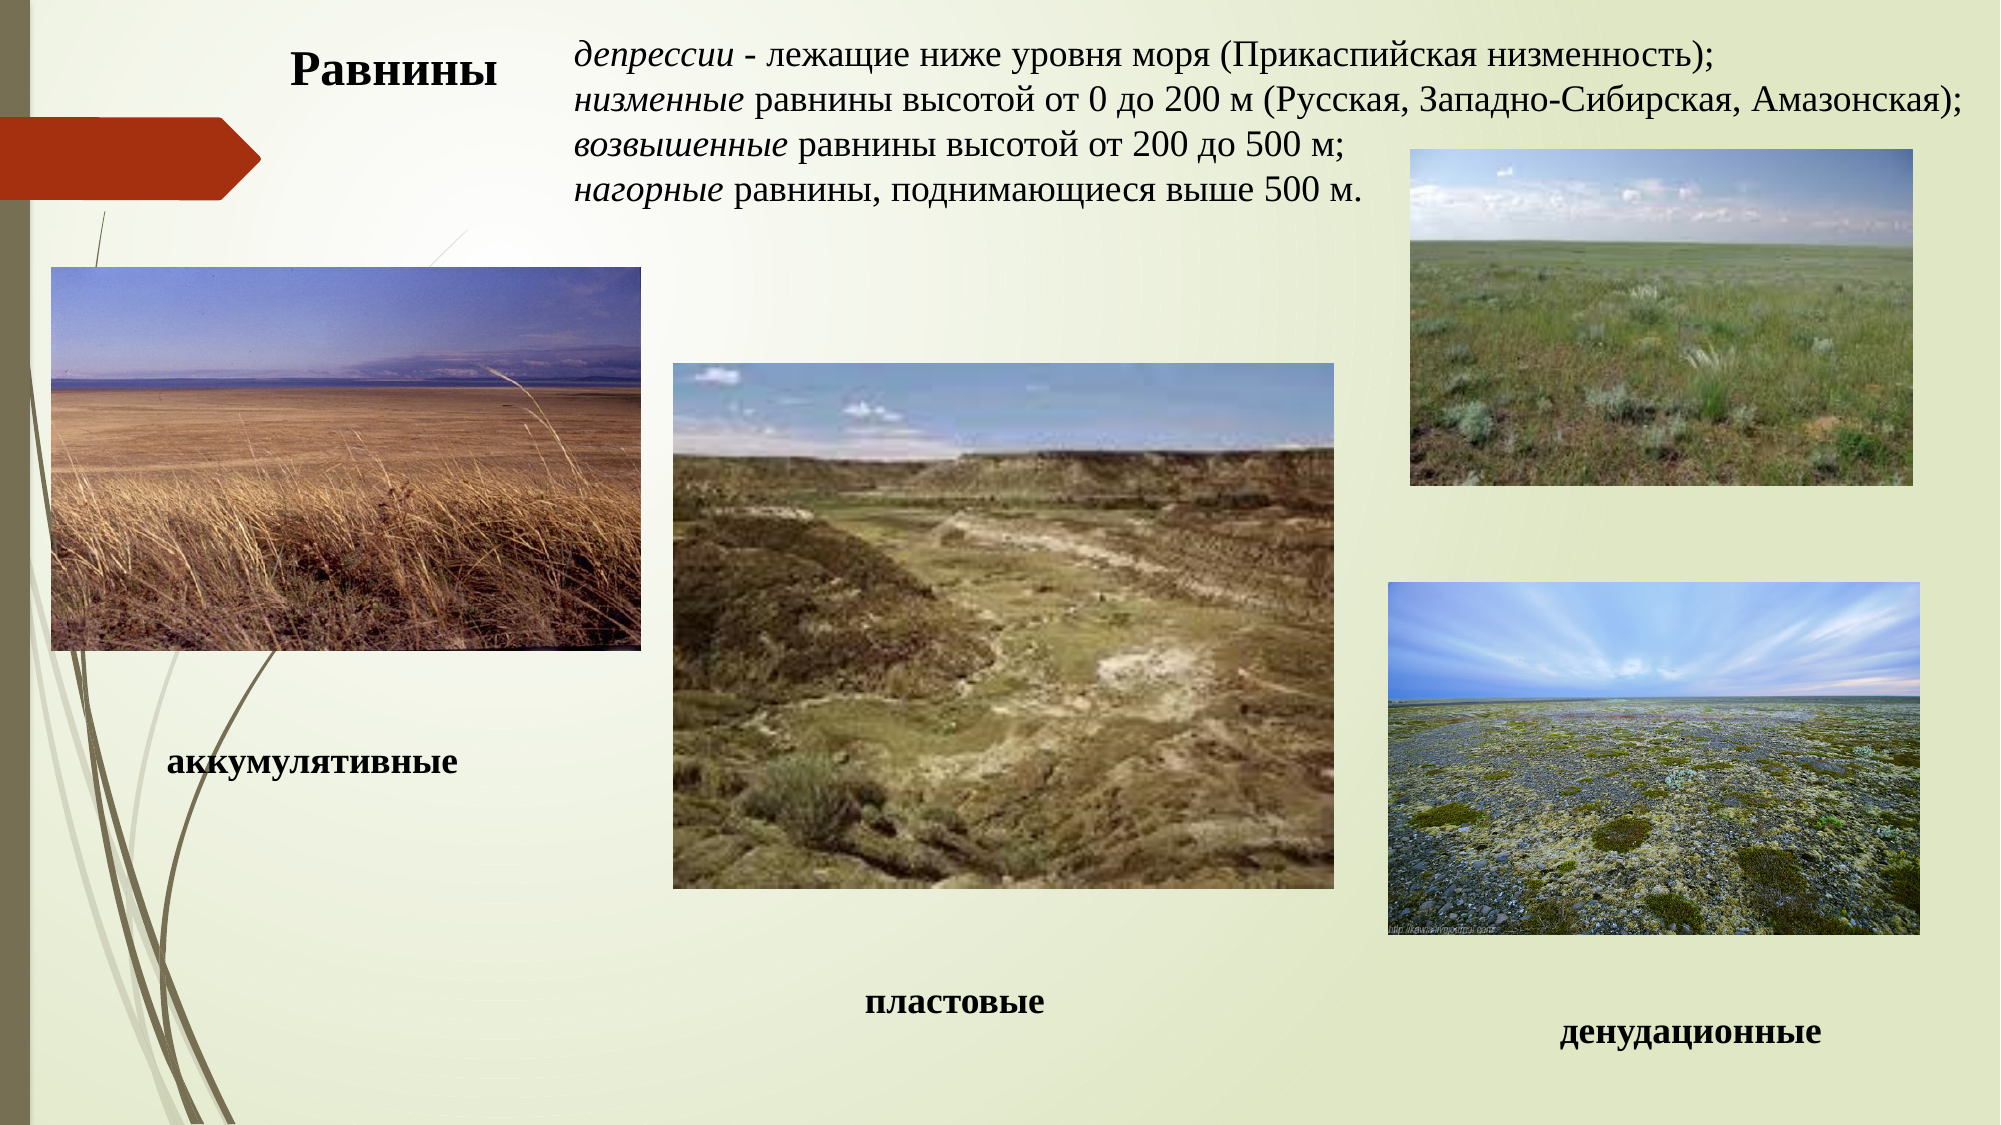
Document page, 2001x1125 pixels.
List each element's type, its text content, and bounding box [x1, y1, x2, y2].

text_box депрессии - лежащие ниже уровня моря (Прикаспийская низменность); низменные равнины высотой от 0 до 200 м (Русская, Западно-Сибирская, Амазонская); возвышенные равнины высотой от 200 до 500 м; нагорные равнины, поднимающиеся выше 500 м. [559, 21, 1992, 217]
text_box денудационные [1545, 998, 1838, 1059]
picture [673, 363, 1334, 889]
picture [50, 267, 641, 651]
picture [1387, 582, 1920, 936]
text_box Равнины [275, 28, 559, 149]
picture [1410, 149, 1913, 486]
text_box пластовые [850, 968, 1060, 1029]
text_box аккумулятивные [151, 728, 474, 789]
